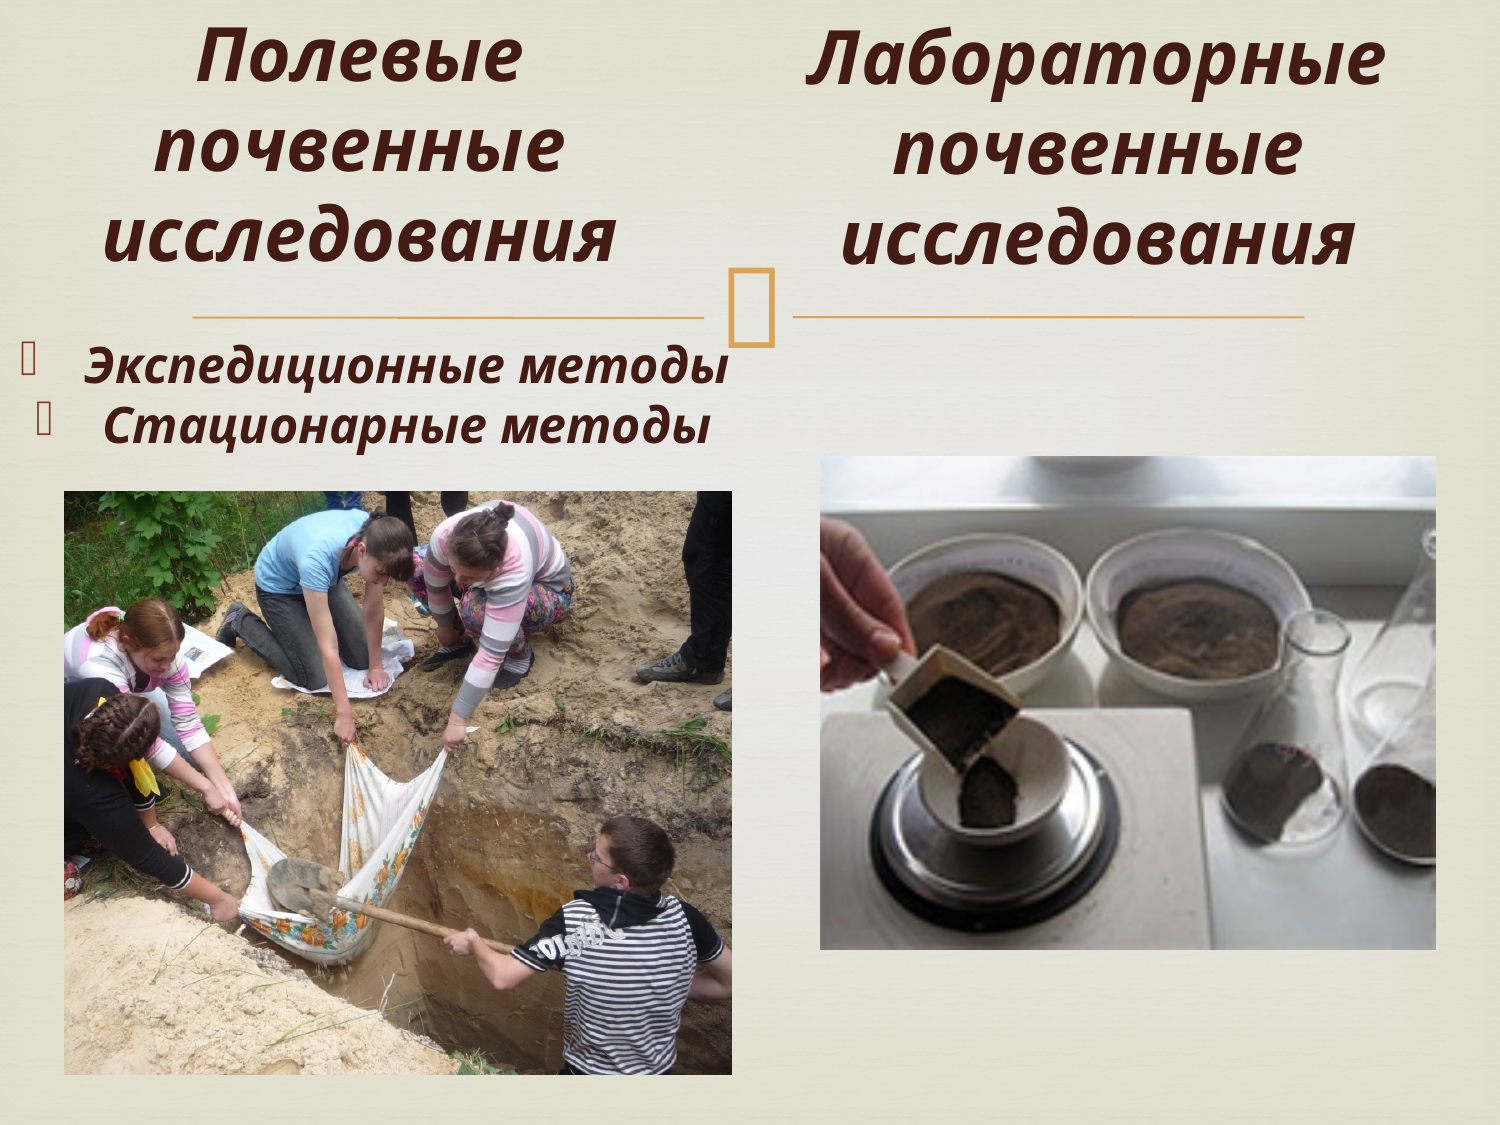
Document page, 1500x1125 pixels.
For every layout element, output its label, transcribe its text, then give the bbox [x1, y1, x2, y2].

picture [64, 491, 733, 1076]
list Экспедиционные методы Стационарные методы [0, 326, 784, 498]
text_box Лабораторные почвенные исследования [714, 2, 1483, 288]
picture [820, 455, 1436, 950]
title Полевые почвенные исследования [64, 54, 655, 228]
